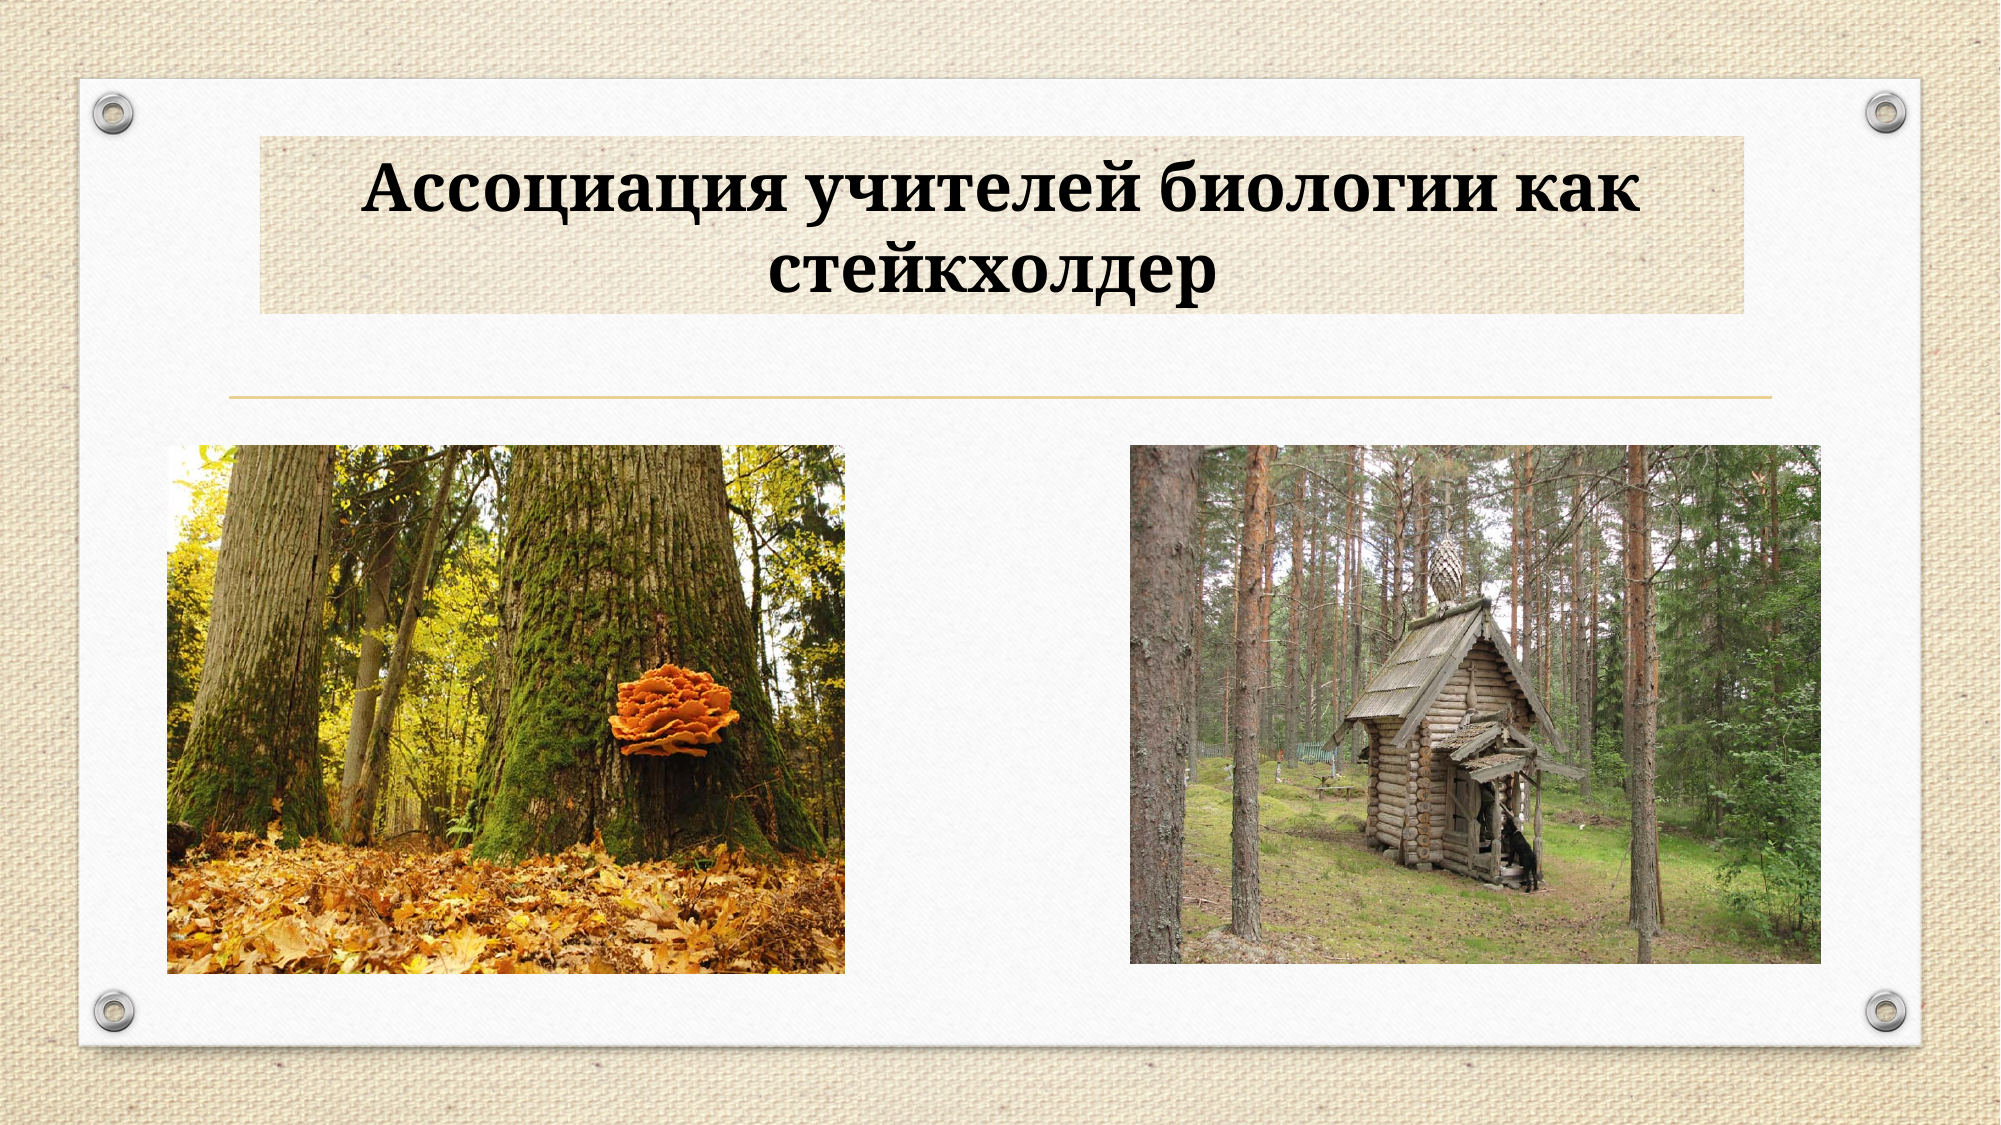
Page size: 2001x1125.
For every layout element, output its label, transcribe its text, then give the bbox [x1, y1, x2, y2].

picture [0, 0, 2001, 1125]
title Ассоциация учителей биологии как стейкхолдер [259, 136, 1745, 314]
